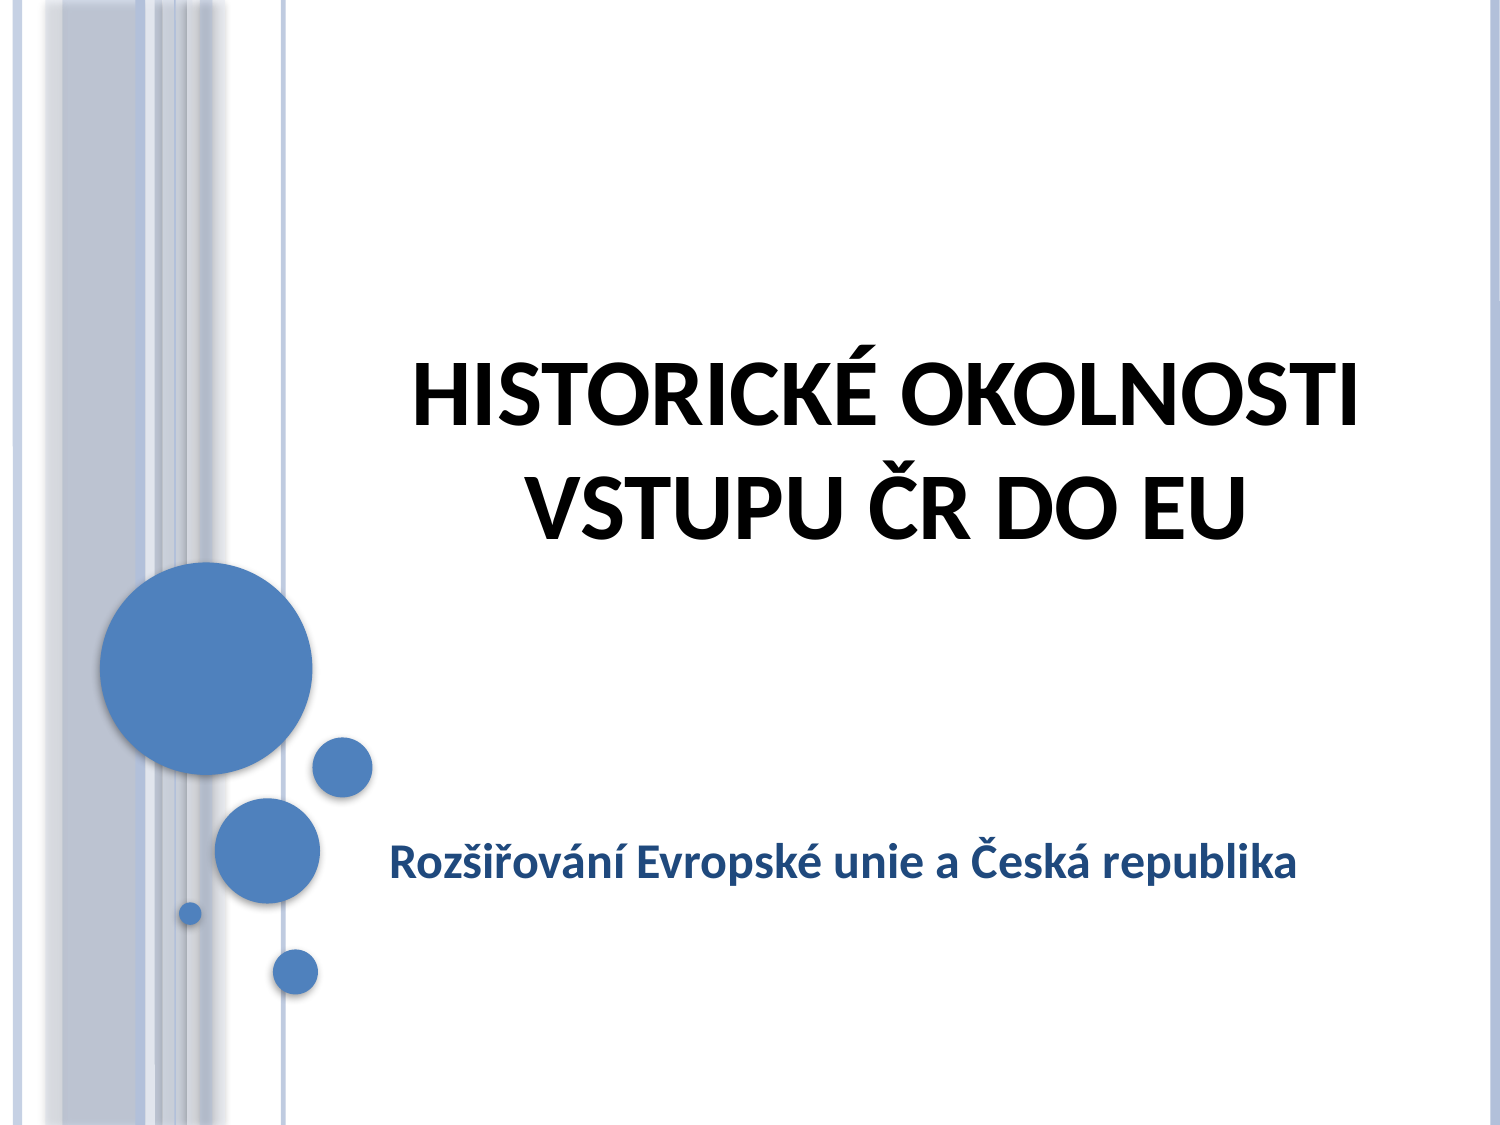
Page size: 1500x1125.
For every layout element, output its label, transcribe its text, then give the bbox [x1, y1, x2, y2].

subtitle Rozšiřování Evropské unie a Česká republika [375, 820, 1388, 1046]
title Historické okolnosti vstupu ČR do EU [380, 255, 1394, 567]
